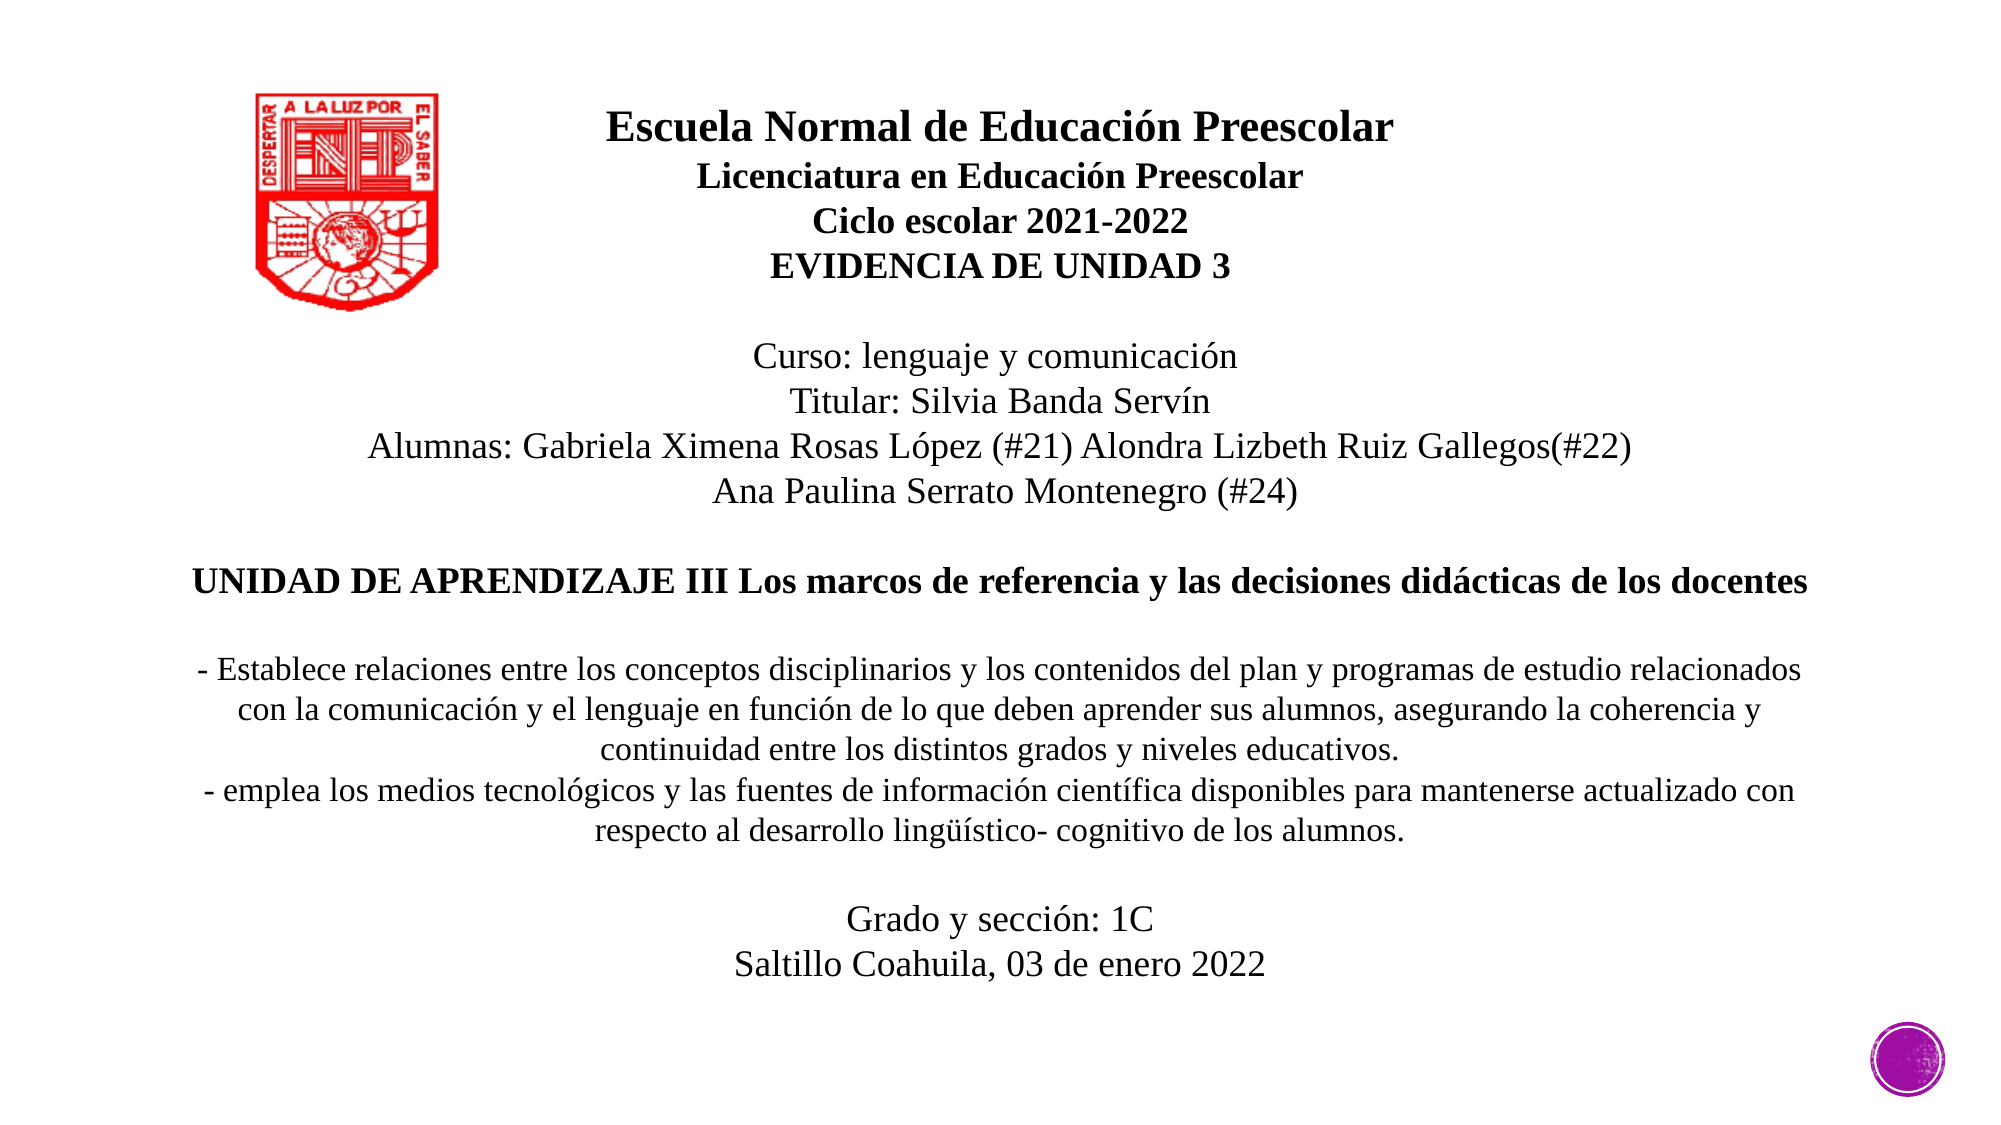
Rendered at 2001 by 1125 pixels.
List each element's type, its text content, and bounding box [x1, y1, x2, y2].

list Escuela Normal de Educación Preescolar Licenciatura en Educación Preescolar Ciclo escolar 2021-2022 EVIDENCIA DE UNIDAD 3 Curso: lenguaje y comunicación Titular: Silvia Banda Servín Alumnas: Gabriela Ximena Rosas López (#21) Alondra Lizbeth Ruiz Gallegos(#22) Ana Paulina Serrato Montenegro (#24) UNIDAD DE APRENDIZAJE III Los marcos de referencia y las decisiones didácticas de los docentes - Establece relaciones entre los conceptos disciplinarios y los contenidos del plan y programas de estudio relacionados con la comunicación y el lenguaje en función de lo que deben aprender sus alumnos, asegurando la coherencia y continuidad entre los distintos grados y niveles educativos. - emplea los medios tecnológicos y las fuentes de información científica disponibles para mantenerse actualizado con respecto al desarrollo lingüístico- cognitivo de los alumnos. Grado y sección: 1C Saltillo Coahuila, 03 de enero 2022 [175, 89, 1826, 1013]
picture [174, 89, 507, 315]
